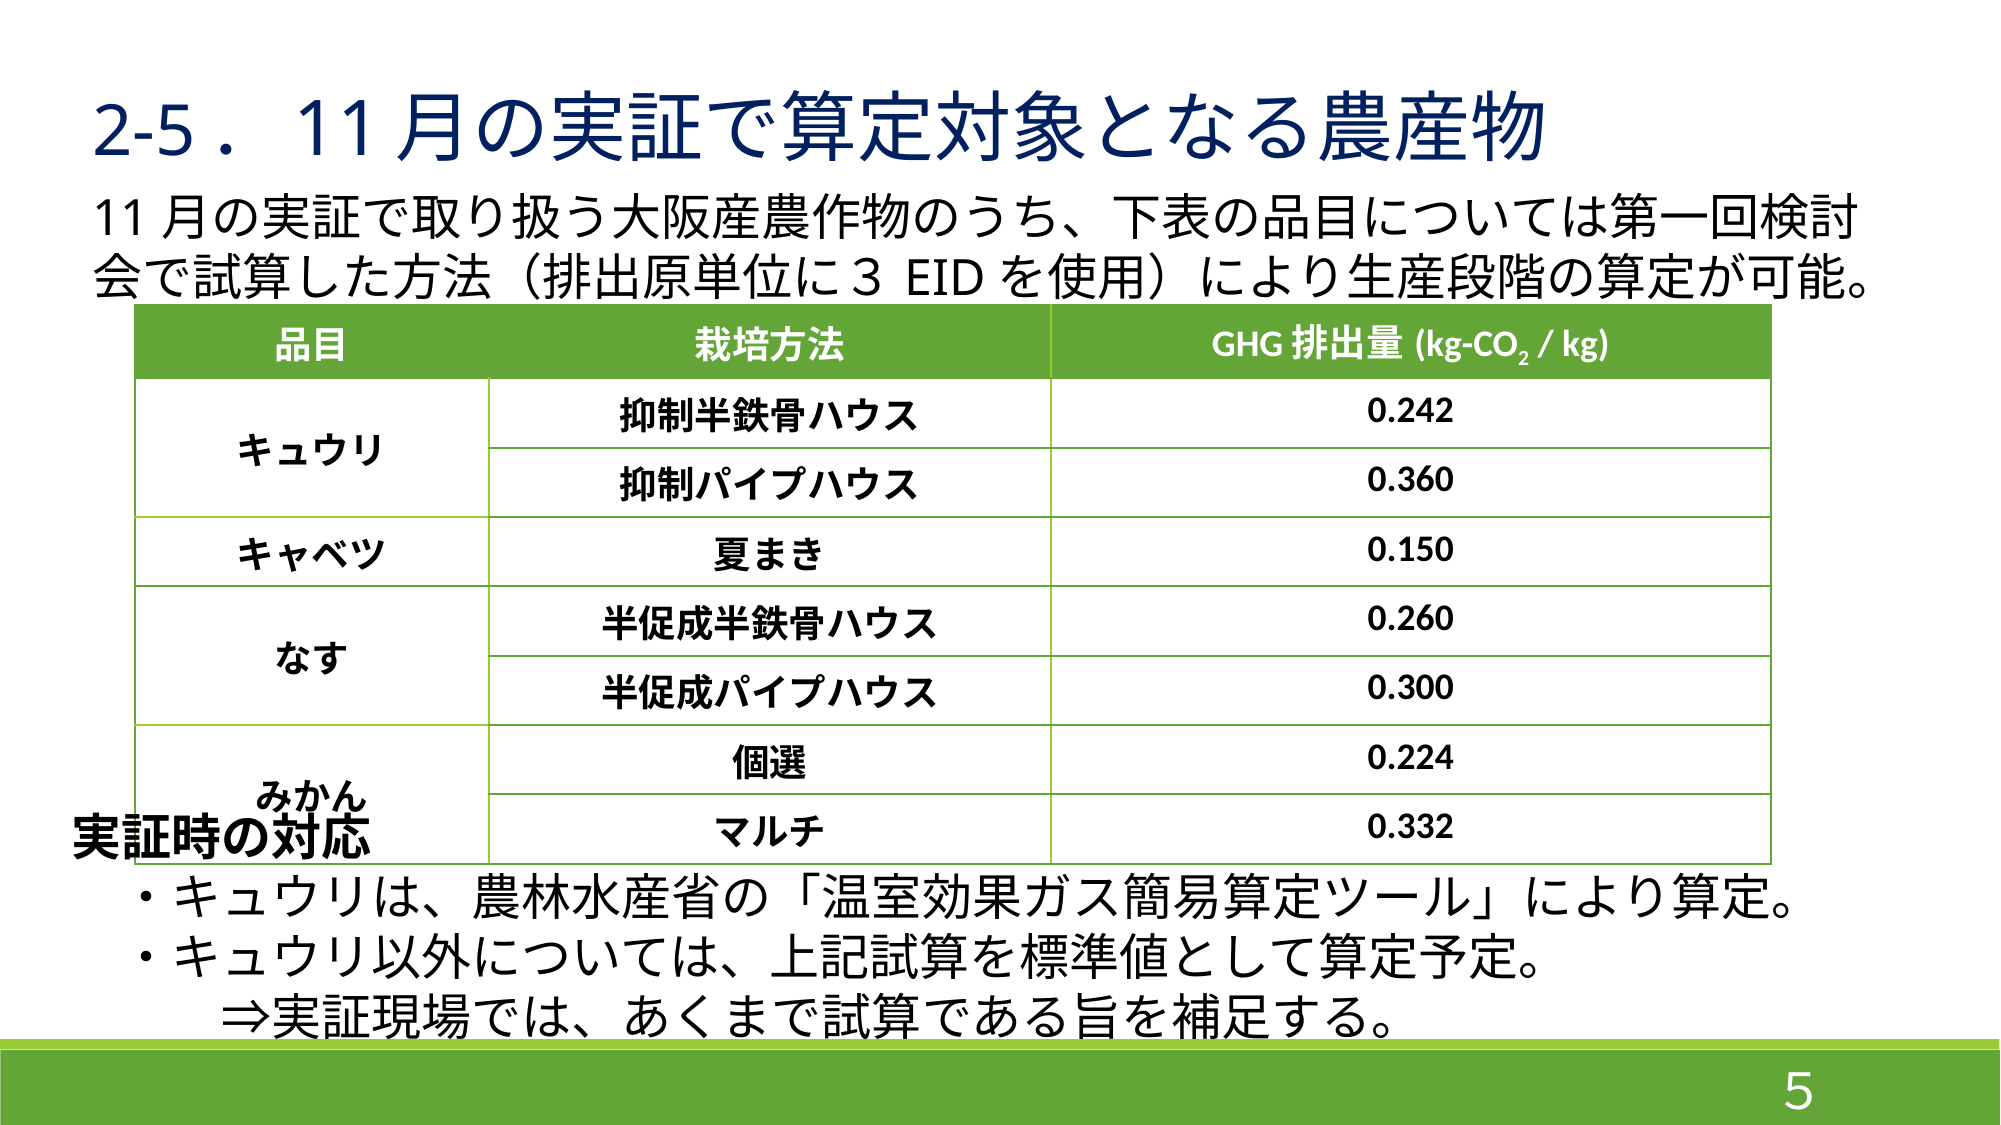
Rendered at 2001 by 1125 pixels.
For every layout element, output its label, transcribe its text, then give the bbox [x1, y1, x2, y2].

table_cell 0.242 [1052, 379, 1770, 447]
table_header GHG排出量(kg-CO2 / kg) [1052, 313, 1770, 377]
table_cell 0.260 [1052, 587, 1770, 655]
table_cell 夏まき [490, 518, 1050, 585]
table_cell みかん [136, 726, 488, 798]
text_box 11月の実証で取り扱う大阪産農作物のうち、下表の品目については第一回検討会で試算した方法（排出原単位に３EIDを使用）により生産段階の算定が可能。 [77, 177, 1885, 313]
table_cell キュウリ [136, 379, 488, 516]
table_cell なす [136, 587, 488, 724]
table_cell 抑制半鉄骨ハウス [490, 379, 1050, 447]
table_cell 0.150 [1052, 518, 1770, 585]
table_cell 半促成パイプハウス [490, 657, 1050, 724]
table_cell 個選 [490, 726, 1050, 793]
text_box 2-5．11月の実証で算定対象となる農産物 [77, 18, 1844, 177]
table_header 栽培方法 [489, 313, 1050, 377]
table_cell 0.300 [1052, 657, 1770, 724]
table_cell 0.224 [1052, 726, 1770, 793]
table_cell 抑制パイプハウス [490, 449, 1050, 516]
table_cell 半促成半鉄骨ハウス [490, 587, 1050, 655]
table_header 品目 [136, 313, 489, 377]
table_cell 0.360 [1052, 449, 1770, 516]
slide_number ５ [1624, 1059, 1840, 1120]
text_box 実証時の対応 ・キュウリは、農林水産省の「温室効果ガス簡易算定ツール」により算定。 ・キュウリ以外については、上記試算を標準値として算定予定。 ⇒実証現場では、あくまで試算である旨を補足する。 [56, 798, 1864, 1053]
table_cell キャベツ [136, 518, 488, 585]
